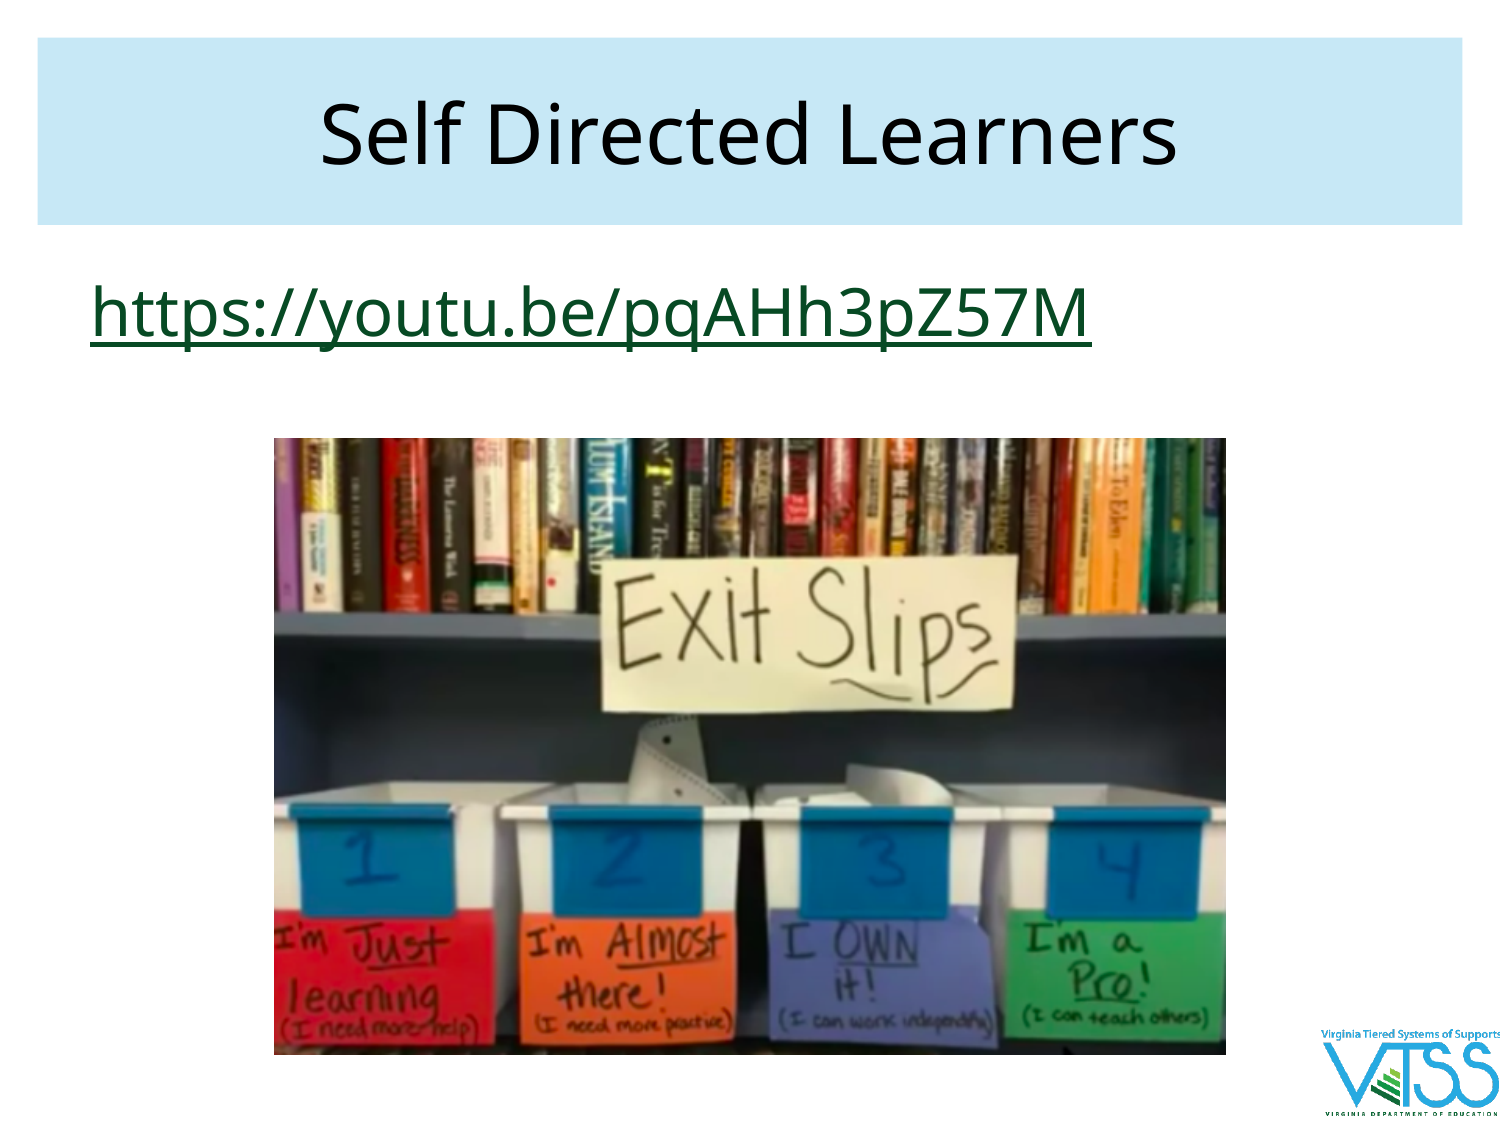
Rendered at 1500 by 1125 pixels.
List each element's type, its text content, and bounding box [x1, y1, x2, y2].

picture [273, 438, 1226, 1055]
list https://youtu.be/pqAHh3pZ57M [75, 262, 1425, 1013]
picture [1321, 1029, 1500, 1116]
title Self Directed Learners [37, 37, 1463, 225]
